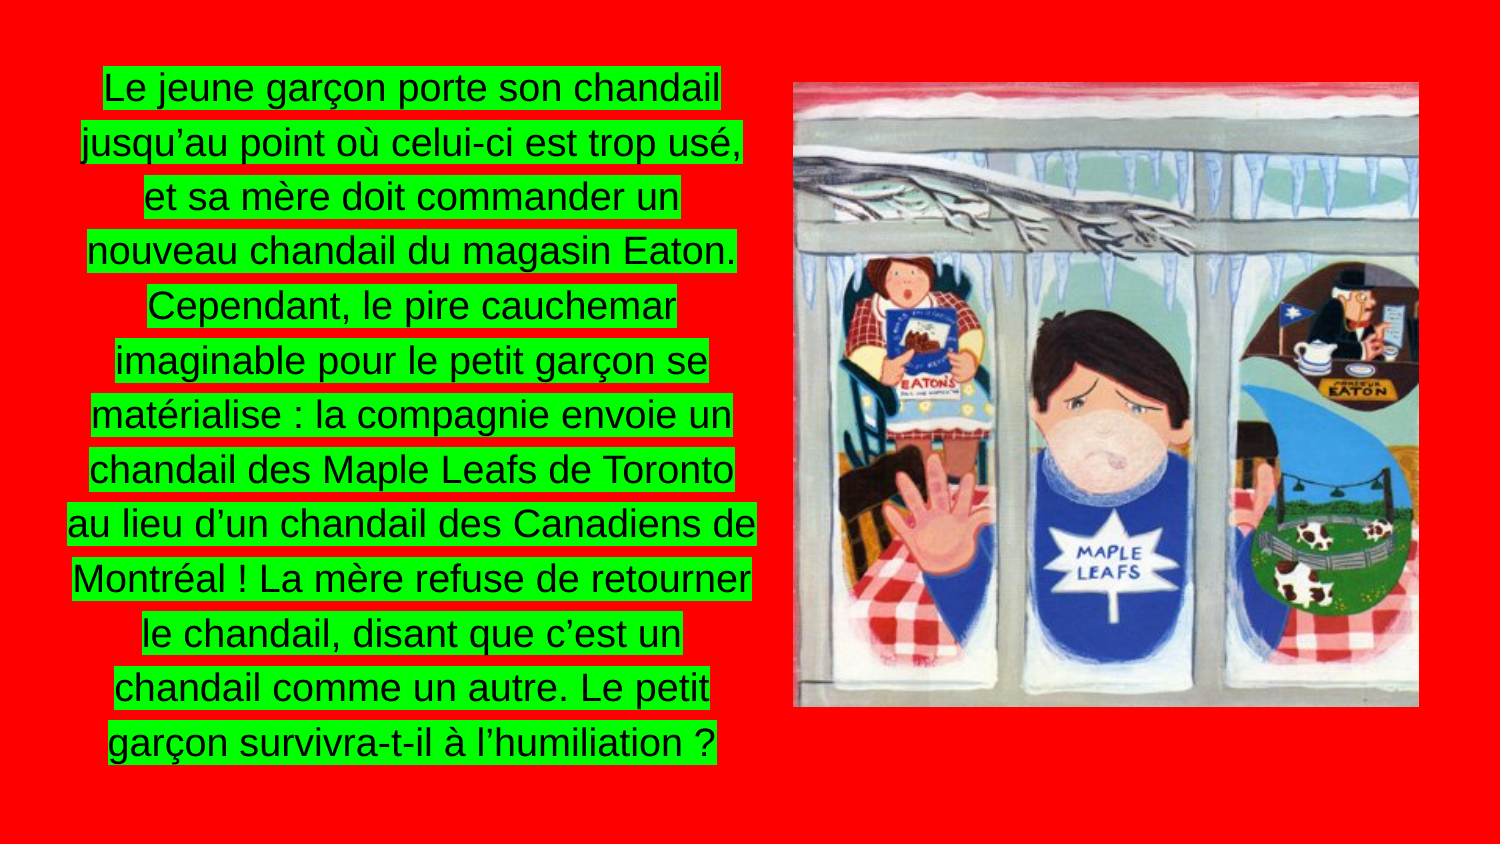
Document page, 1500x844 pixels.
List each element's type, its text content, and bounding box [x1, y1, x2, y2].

picture [793, 81, 1420, 708]
list Le jeune garçon porte son chandail jusqu’au point où celui-ci est trop usé, et sa mère doit commander un nouveau chandail du magasin Eaton. Cependant, le pire cauchemar imaginable pour le petit garçon se matérialise : la compagnie envoie un chandail des Maple Leafs de Toronto au lieu d’un chandail des Canadiens de Montréal ! La mère refuse de retourner le chandail, disant que c’est un chandail comme un autre. Le petit garçon survivra-t-il à l’humiliation ? [51, 39, 774, 750]
